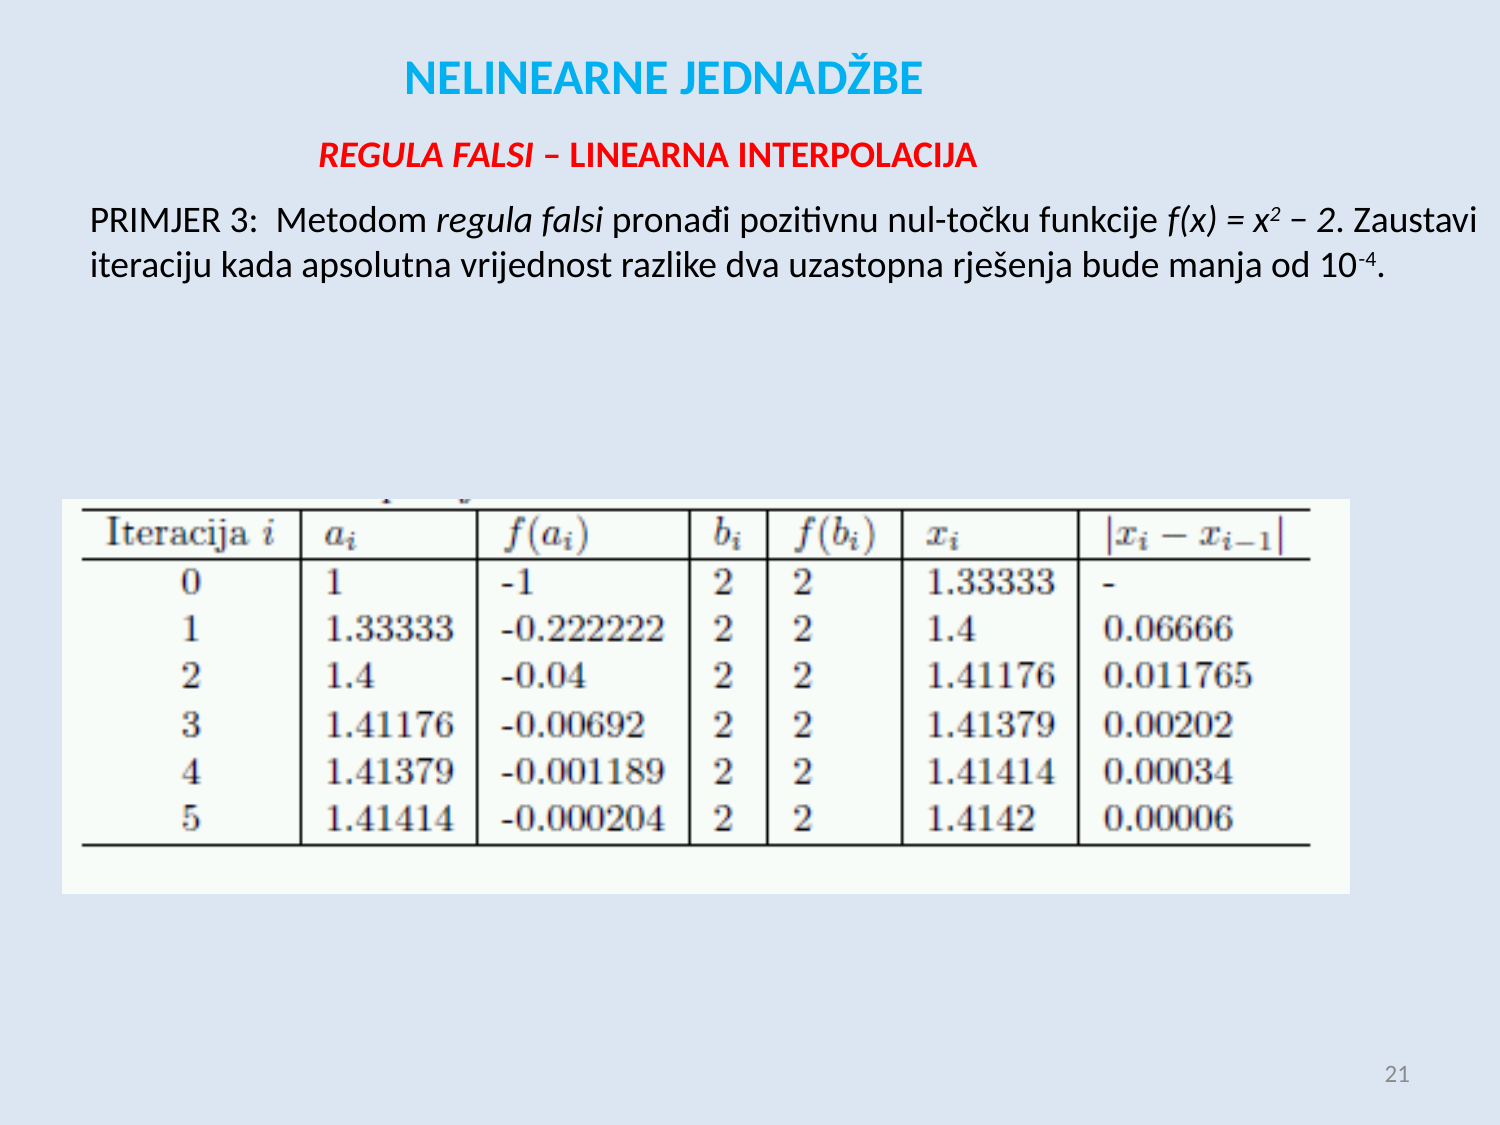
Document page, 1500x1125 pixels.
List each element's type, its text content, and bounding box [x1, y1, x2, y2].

picture [62, 499, 1351, 894]
text_box PRIMJER 3: Metodom regula falsi pronađi pozitivnu nul-točku funkcije f(x) = x2 − 2. Zaustavi iteraciju kada apsolutna vrijednost razlike dva uzastopna rješenja bude manja od 10-4. [74, 187, 1500, 293]
text_box NELINEARNE JEDNADŽBE [389, 37, 939, 99]
text_box REGULA FALSI – LINEARNA INTERPOLACIJA [303, 99, 993, 183]
slide_number 21 [1074, 1042, 1425, 1103]
